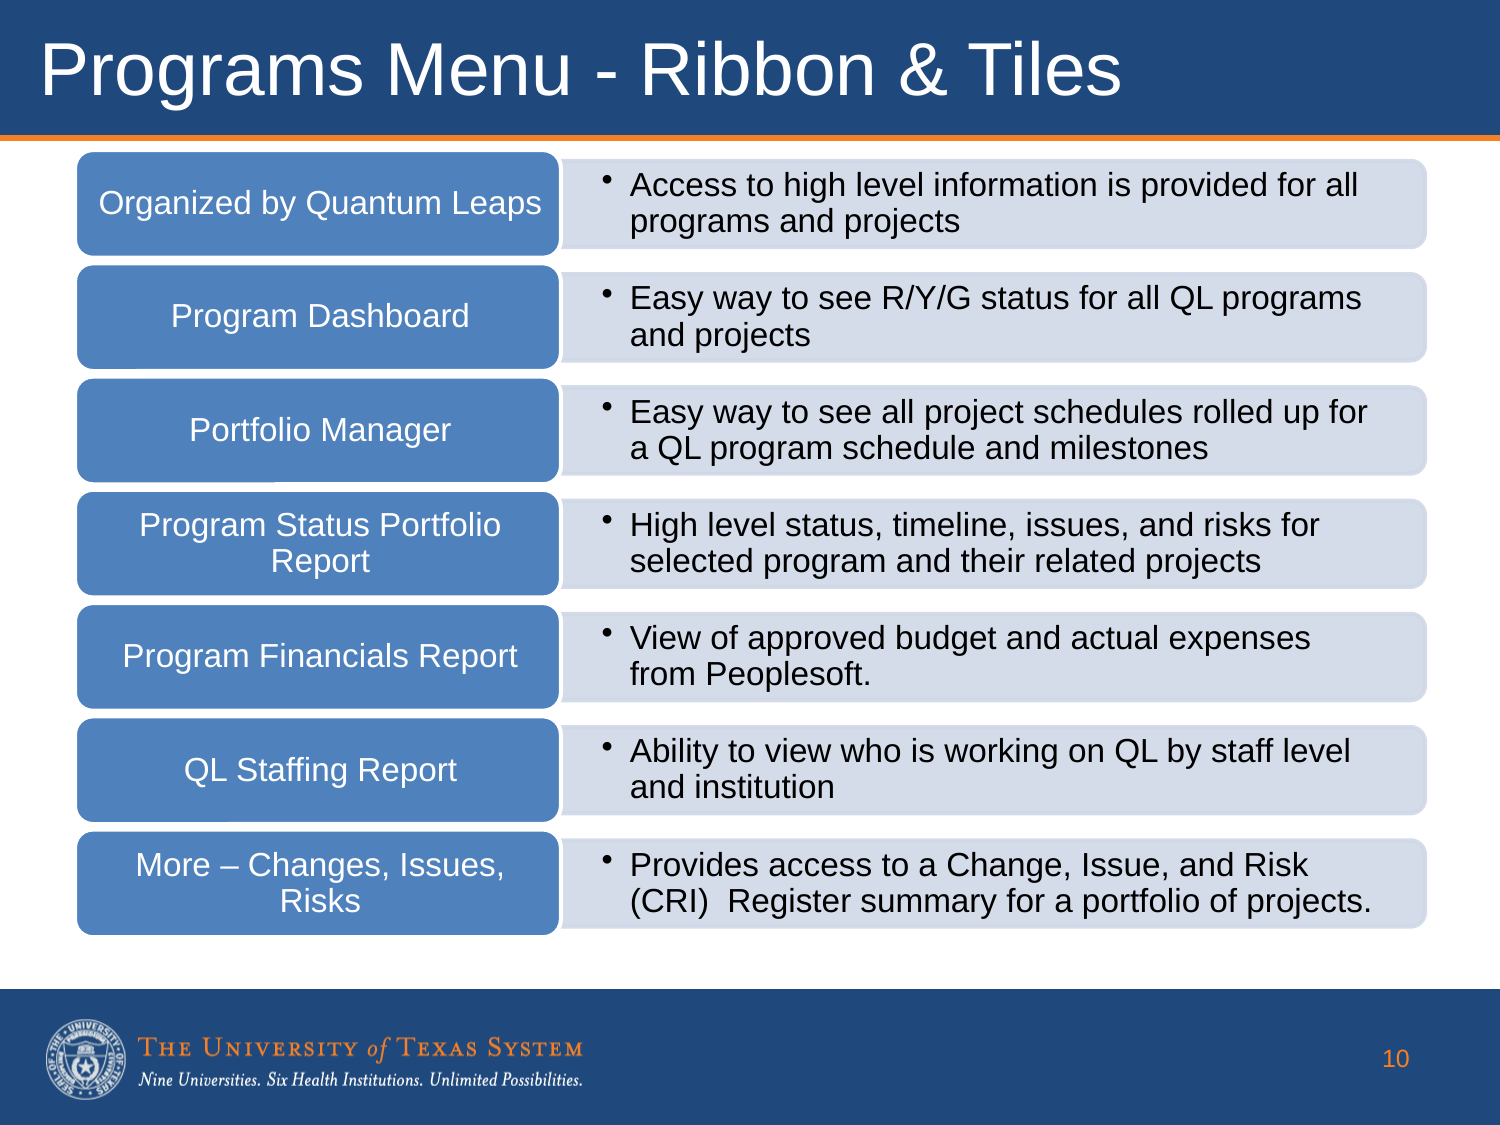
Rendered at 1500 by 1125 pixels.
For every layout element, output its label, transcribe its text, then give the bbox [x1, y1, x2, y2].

list Programs Menu - Ribbon & Tiles [24, 12, 1475, 113]
picture [0, 989, 1500, 1125]
slide_number 10 [1074, 1027, 1425, 1088]
picture [0, 0, 1500, 135]
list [74, 149, 1426, 938]
